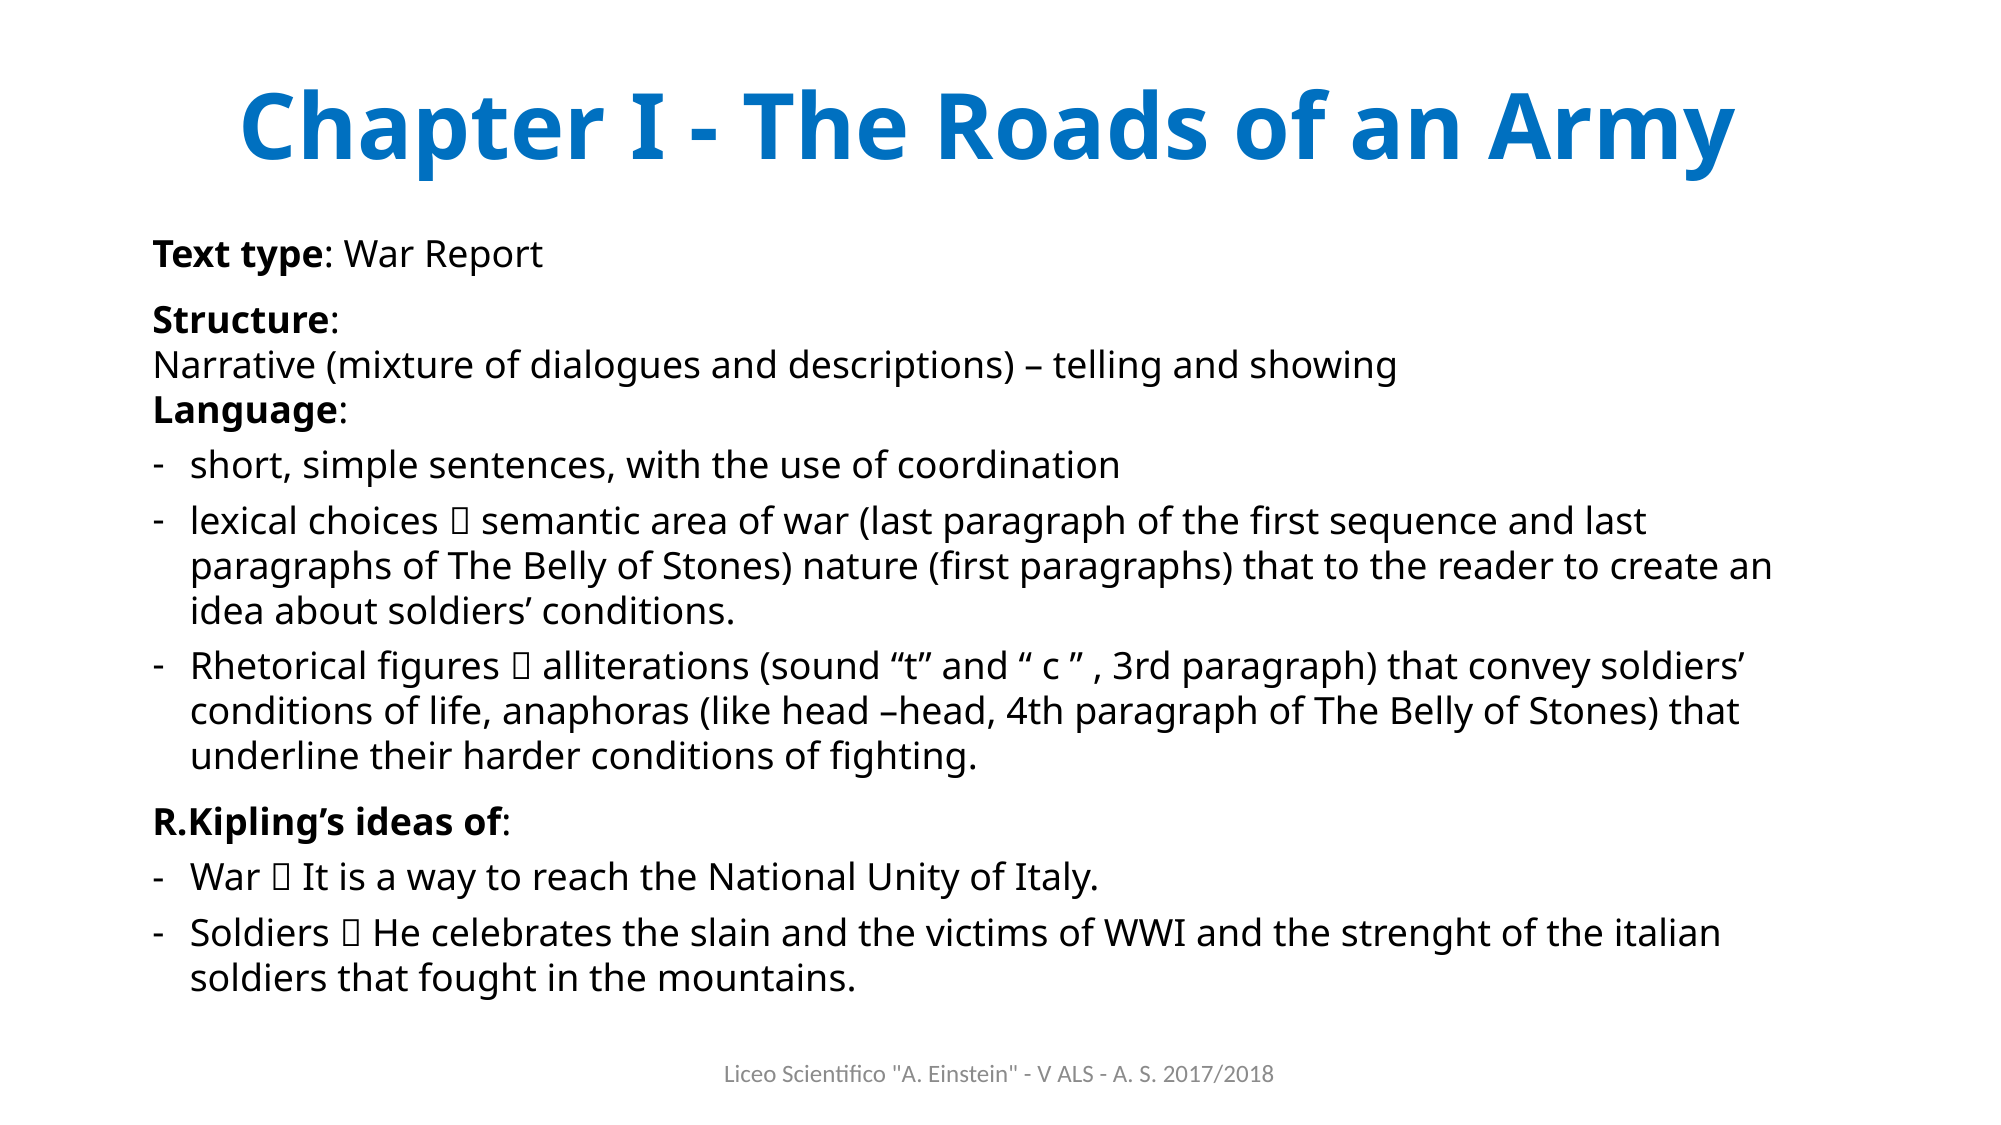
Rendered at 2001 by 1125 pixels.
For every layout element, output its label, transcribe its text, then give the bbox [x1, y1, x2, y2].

text_box Text type: War Report Structure: Narrative (mixture of dialogues and descriptions) – telling and showing Language: short, simple sentences, with the use of coordination lexical choices  semantic area of war (last paragraph of the first sequence and last paragraphs of The Belly of Stones) nature (first paragraphs) that to the reader to create an idea about soldiers’ conditions. Rhetorical figures  alliterations (sound “t” and “ c ” , 3rd paragraph) that convey soldiers’ conditions of life, anaphoras (like head –head, 4th paragraph of The Belly of Stones) that underline their harder conditions of fighting. R.Kipling’s ideas of: War  It is a way to reach the National Unity of Italy. Soldiers  He celebrates the slain and the victims of WWI and the strenght of the italian soldiers that fought in the mountains. [137, 172, 1863, 1025]
text_box Liceo Scientifico "A. Einstein" - V ALS - A. S. 2017/2018 [662, 1042, 1338, 1103]
text_box Chapter I - The Roads of an Army [137, 14, 1863, 172]
